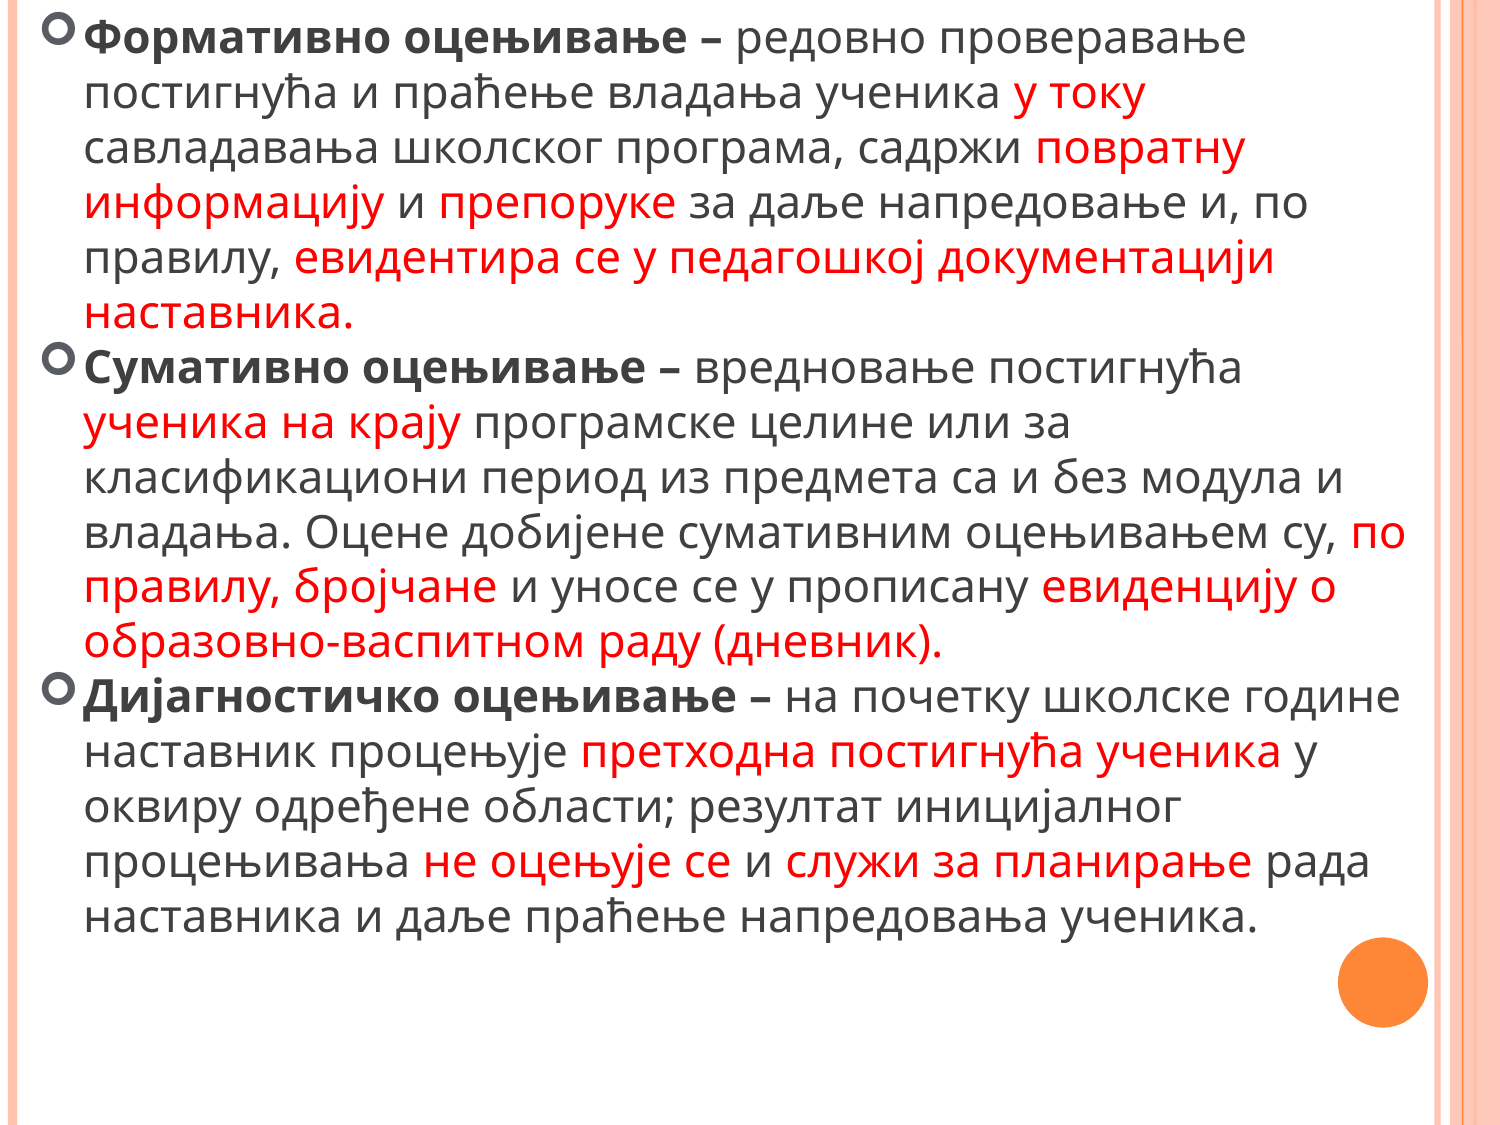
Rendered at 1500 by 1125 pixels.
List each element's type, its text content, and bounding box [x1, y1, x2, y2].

text_box Формативно оцењивање – редовно проверавање постигнућа и праћење владања ученика у току савладавања школског програма, садржи повратну информацију и препоруке за даље напредовање и, по правилу, евидентира се у педагошкој документацији наставника. Сумативно оцењивање – вредновање постигнућа ученика на крају програмске целине или за класификациони период из предмета са и без модула и владања. Оцене добијене сумативним оцењивањем су, по правилу, бројчане и уносе се у прописану евиденцију о образовно-васпитном раду (дневник). Дијагностичко оцењивање – на почетку школске године наставник процењује претходна постигнућа ученика у оквиру одређене области; резултат иницијалног процењивања не оцењује се и служи за планирање рада наставника и даље праћење напредовања ученика. [23, 0, 1448, 950]
